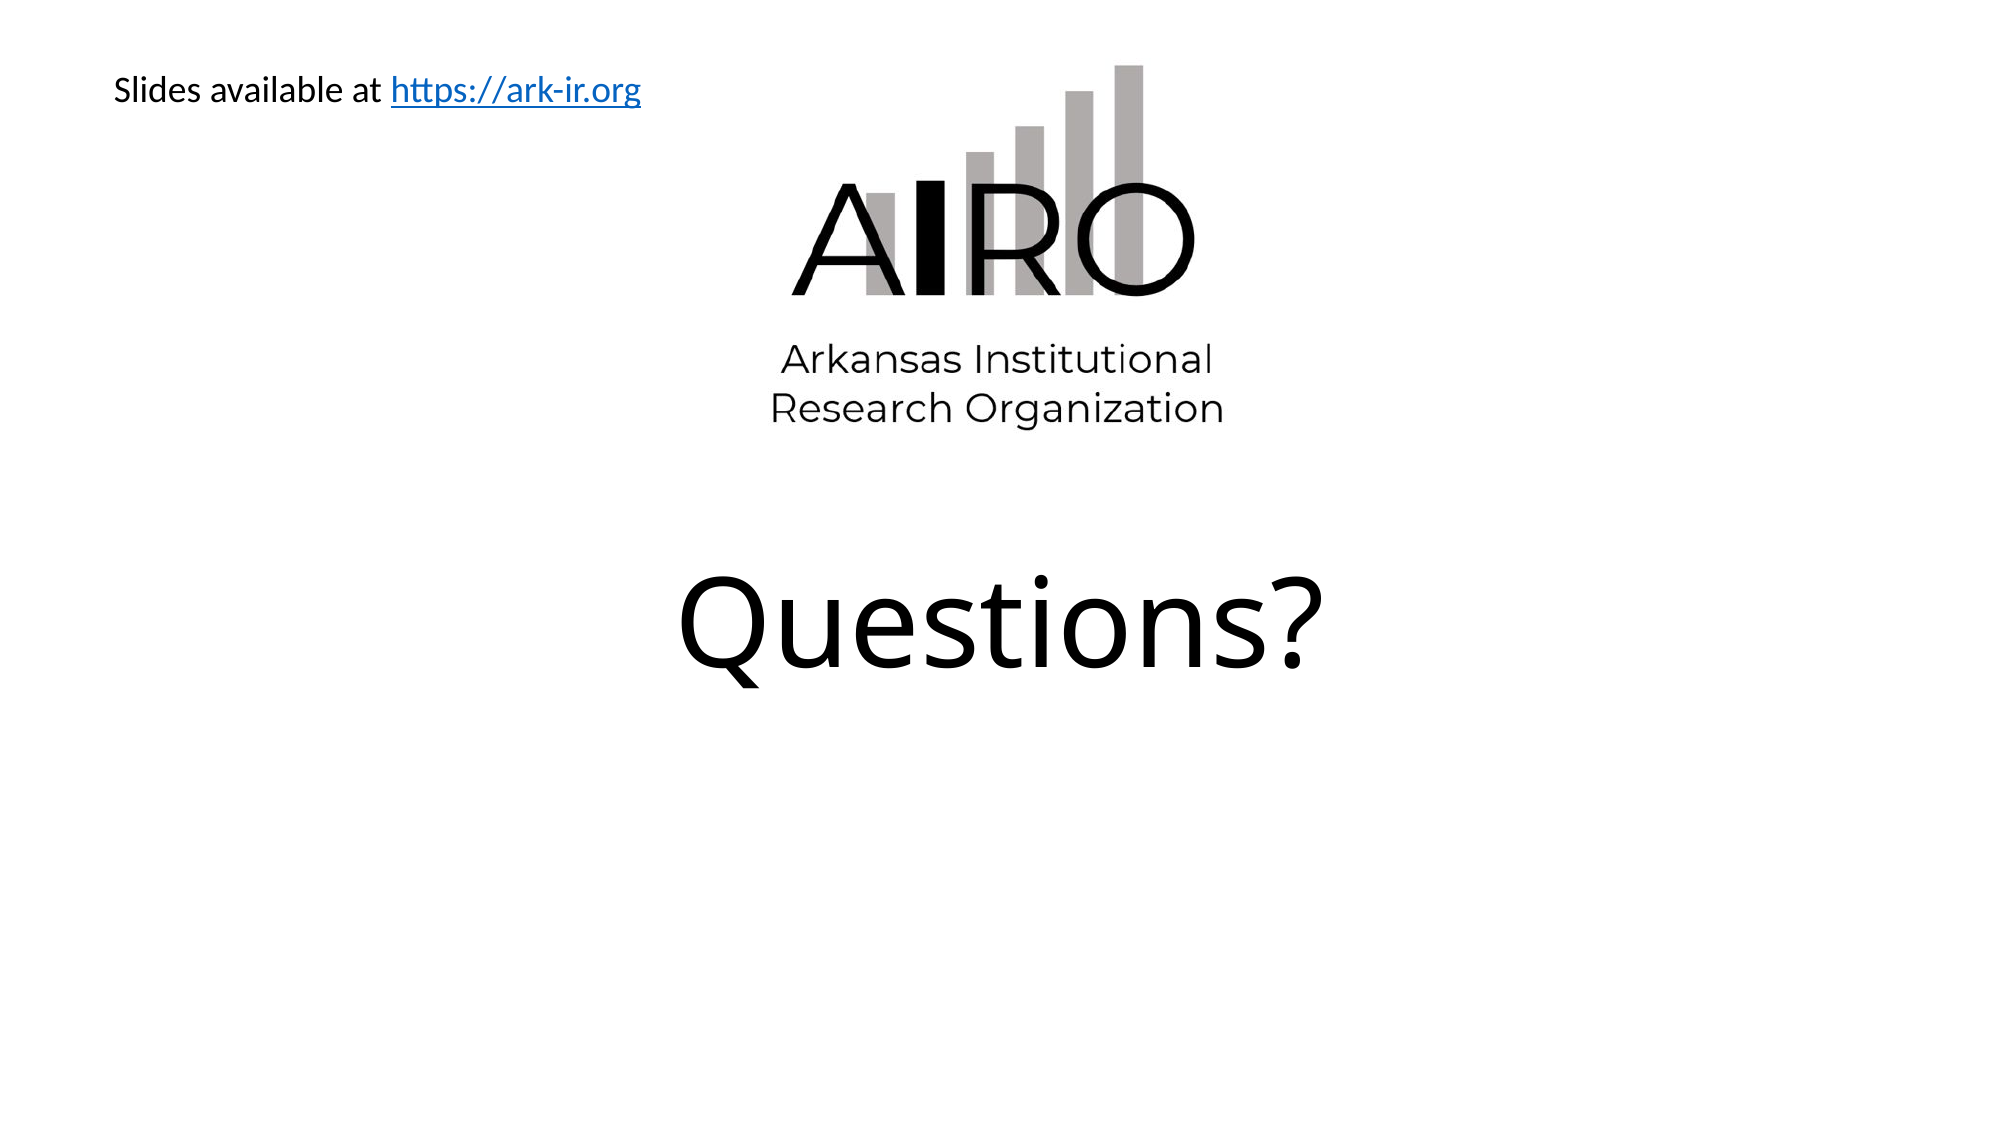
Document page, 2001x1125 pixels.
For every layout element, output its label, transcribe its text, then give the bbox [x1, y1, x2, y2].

picture [768, 58, 1232, 434]
text_box Slides available at https://ark-ir.org [99, 58, 768, 118]
title Questions? [0, 422, 2000, 702]
